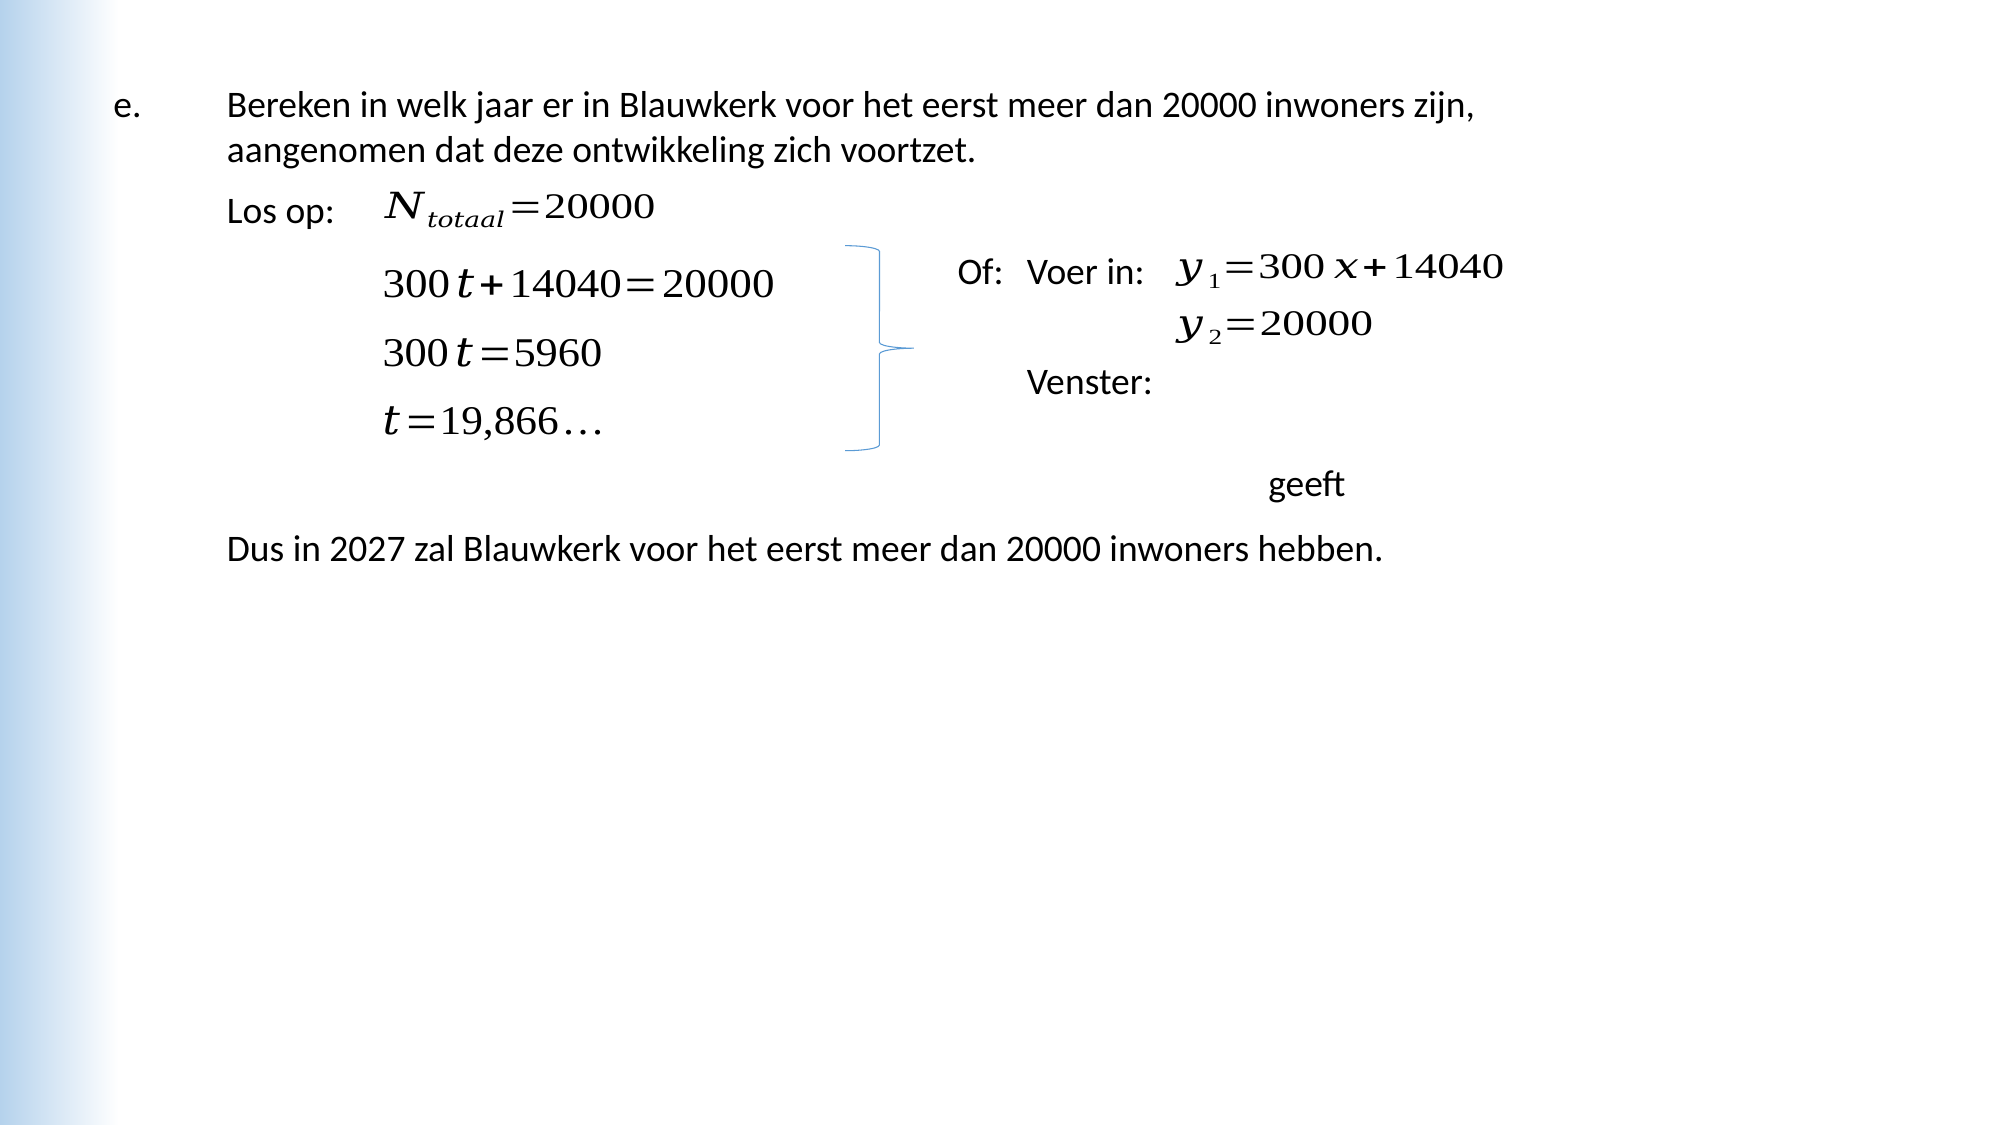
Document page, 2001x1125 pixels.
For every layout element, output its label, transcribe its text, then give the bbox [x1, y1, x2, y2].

text_box Voer in: [1012, 239, 1250, 300]
text_box Bereken in welk jaar er in Blauwkerk voor het eerst meer dan 20000 inwoners zijn, aangenomen dat deze ontwikkeling zich voortzet. [212, 72, 1627, 178]
text_box Dus in 2027 zal Blauwkerk voor het eerst meer dan 20000 inwoners hebben. [212, 517, 1449, 577]
text_box Of: [942, 239, 1012, 300]
text_box Venster: [1012, 349, 1198, 410]
text_box Los op: [212, 178, 423, 239]
text_box [845, 245, 914, 452]
text_box e. [98, 72, 212, 133]
